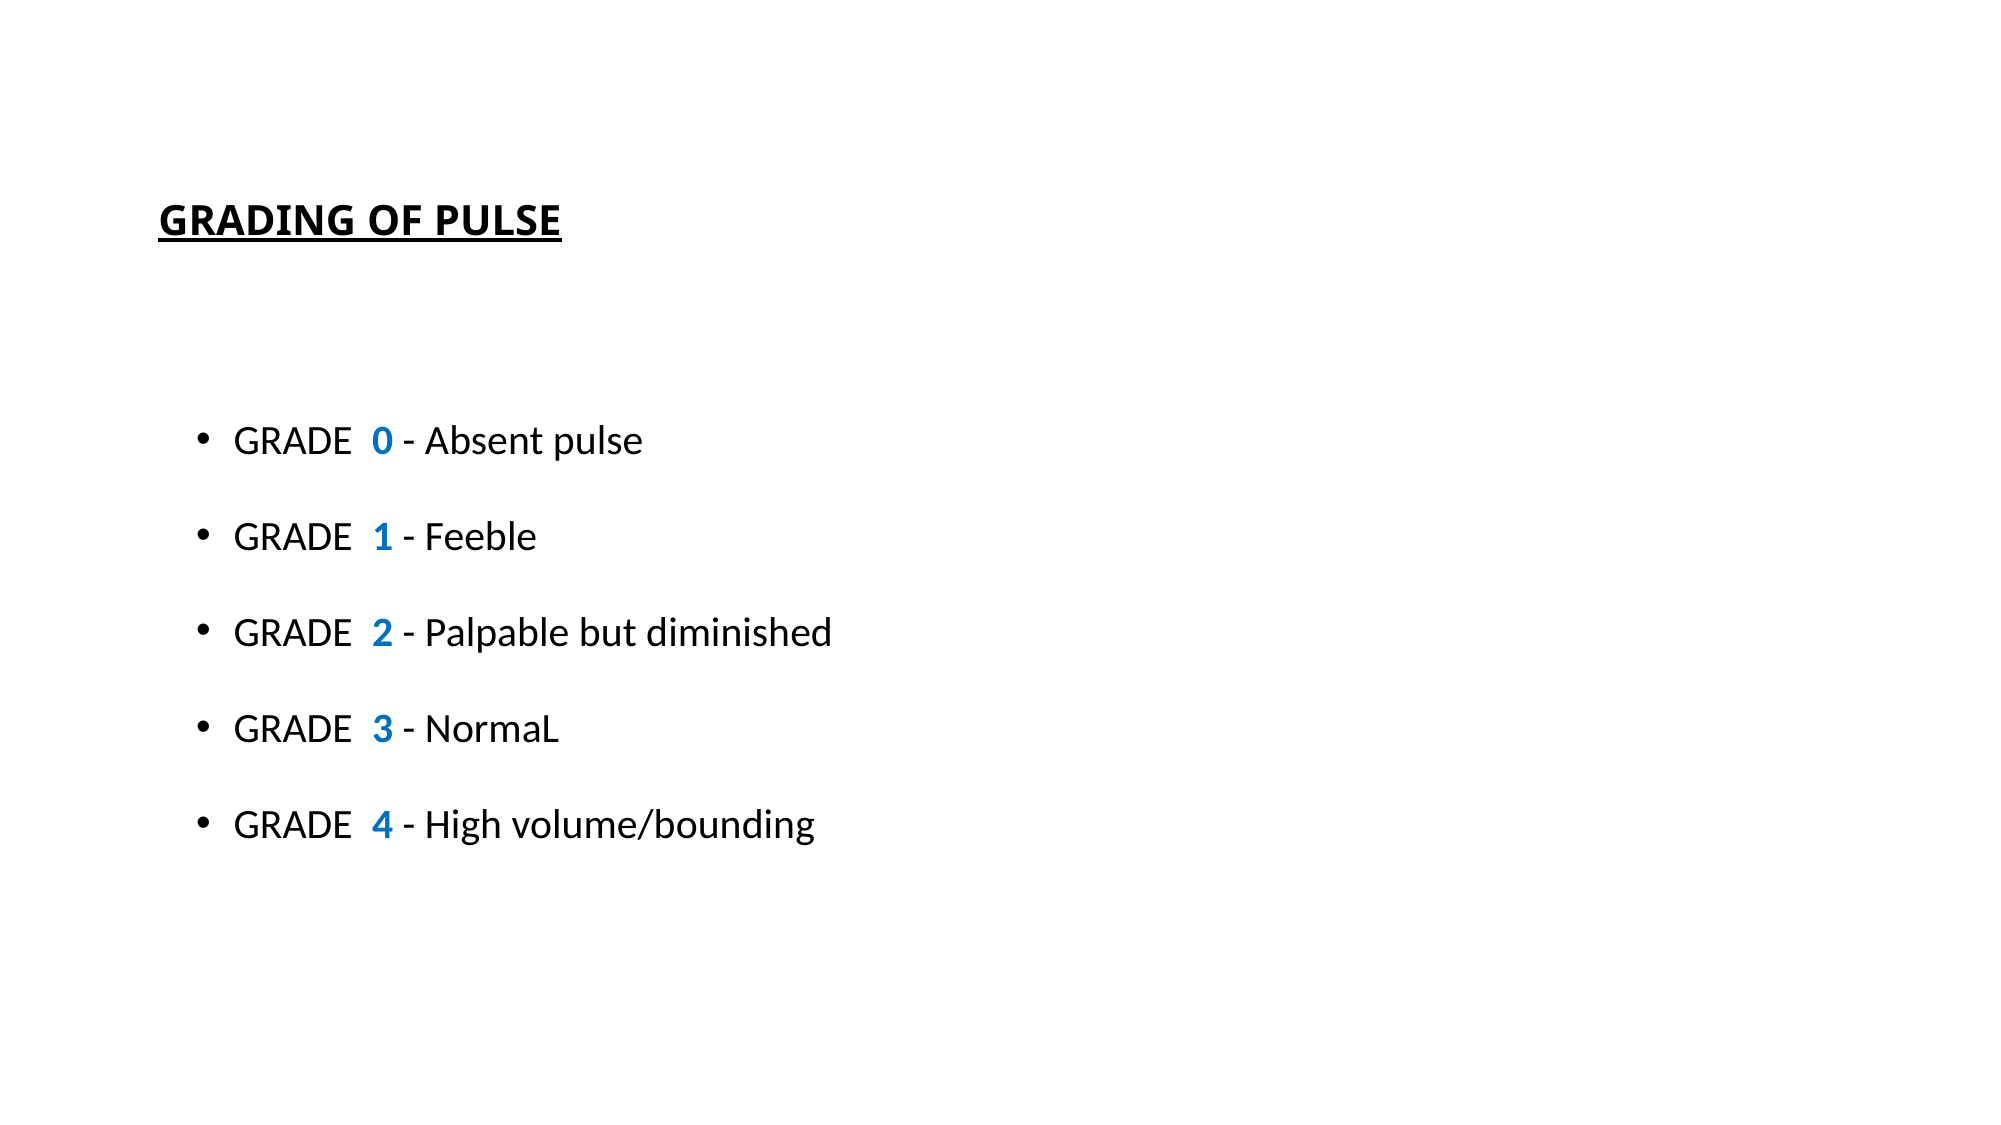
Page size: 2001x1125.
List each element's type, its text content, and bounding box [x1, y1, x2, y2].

list GRADE 0 - Absent pulse GRADE 1 - Feeble GRADE 2 - Palpable but diminished GRADE 3 - NormaL GRADE 4 - High volume/bounding [181, 314, 1649, 1025]
title GRADING OF PULSE [143, 166, 1687, 278]
